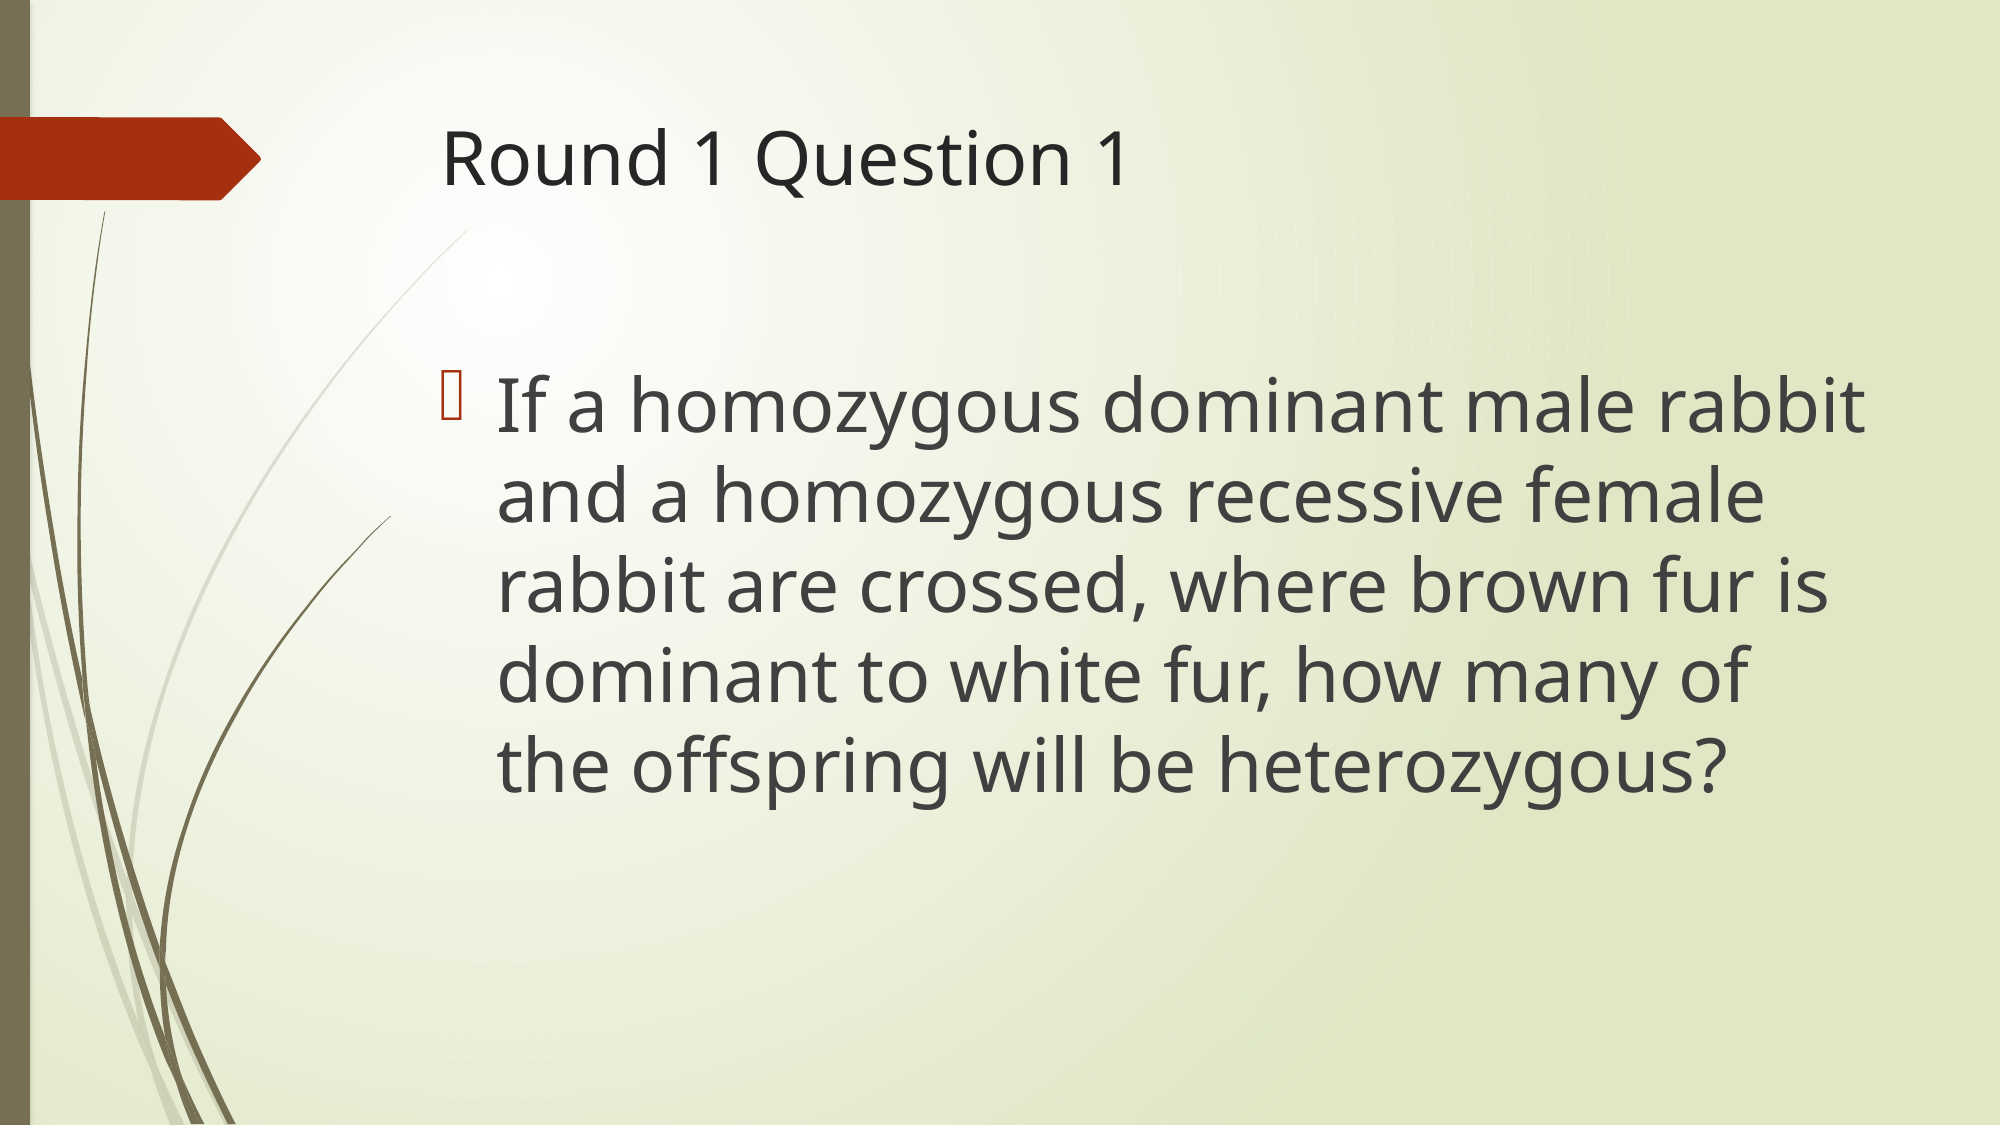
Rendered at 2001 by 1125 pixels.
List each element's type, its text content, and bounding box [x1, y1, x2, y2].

list If a homozygous dominant male rabbit and a homozygous recessive female rabbit are crossed, where brown fur is dominant to white fur, how many of the offspring will be heterozygous? [424, 350, 1888, 970]
title Round 1 Question 1 [425, 102, 1888, 313]
